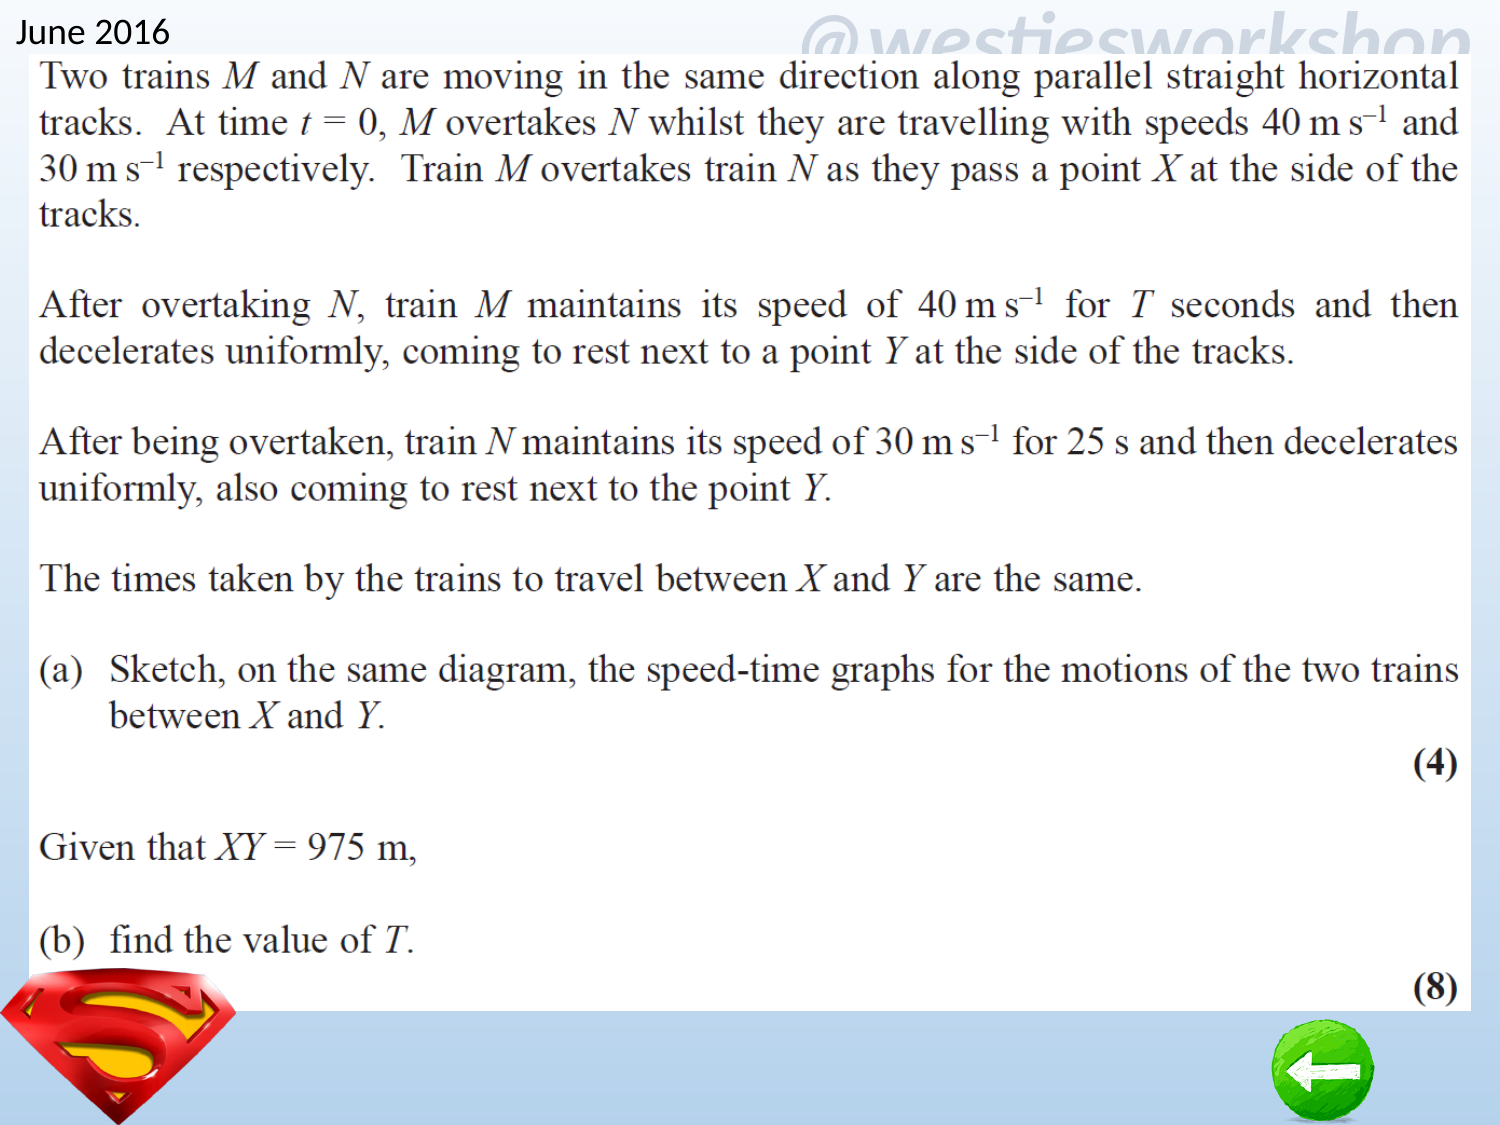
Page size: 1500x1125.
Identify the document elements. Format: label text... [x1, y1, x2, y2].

picture [0, 54, 1471, 1125]
picture [1269, 1019, 1376, 1125]
text_box June 2016 [1, 0, 186, 60]
